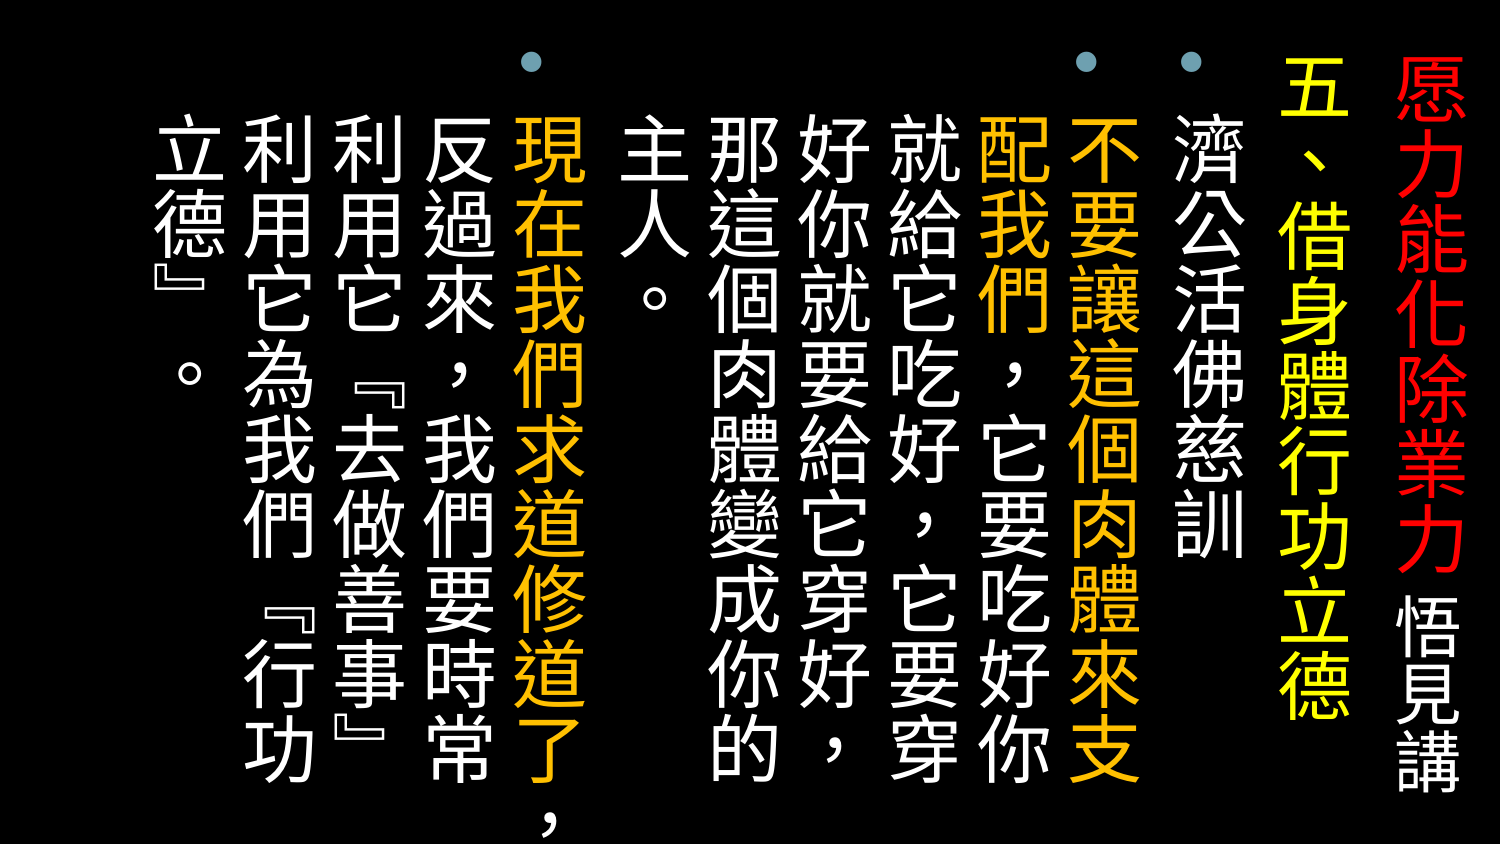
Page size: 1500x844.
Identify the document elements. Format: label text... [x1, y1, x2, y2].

list 五、借身體行功立德 濟公活佛慈訓 不要讓這個肉體來支配我們，它要吃好你就給它吃好，它要穿好你就要給它穿好，那這個肉體變成你的主人。 現在我們求道修道了，反過來，我們要時常利用它『去做善事』利用它為我們『行功立德』。 [29, 27, 1365, 820]
title 愿力能化除業力 悟見講 [1376, 27, 1483, 820]
